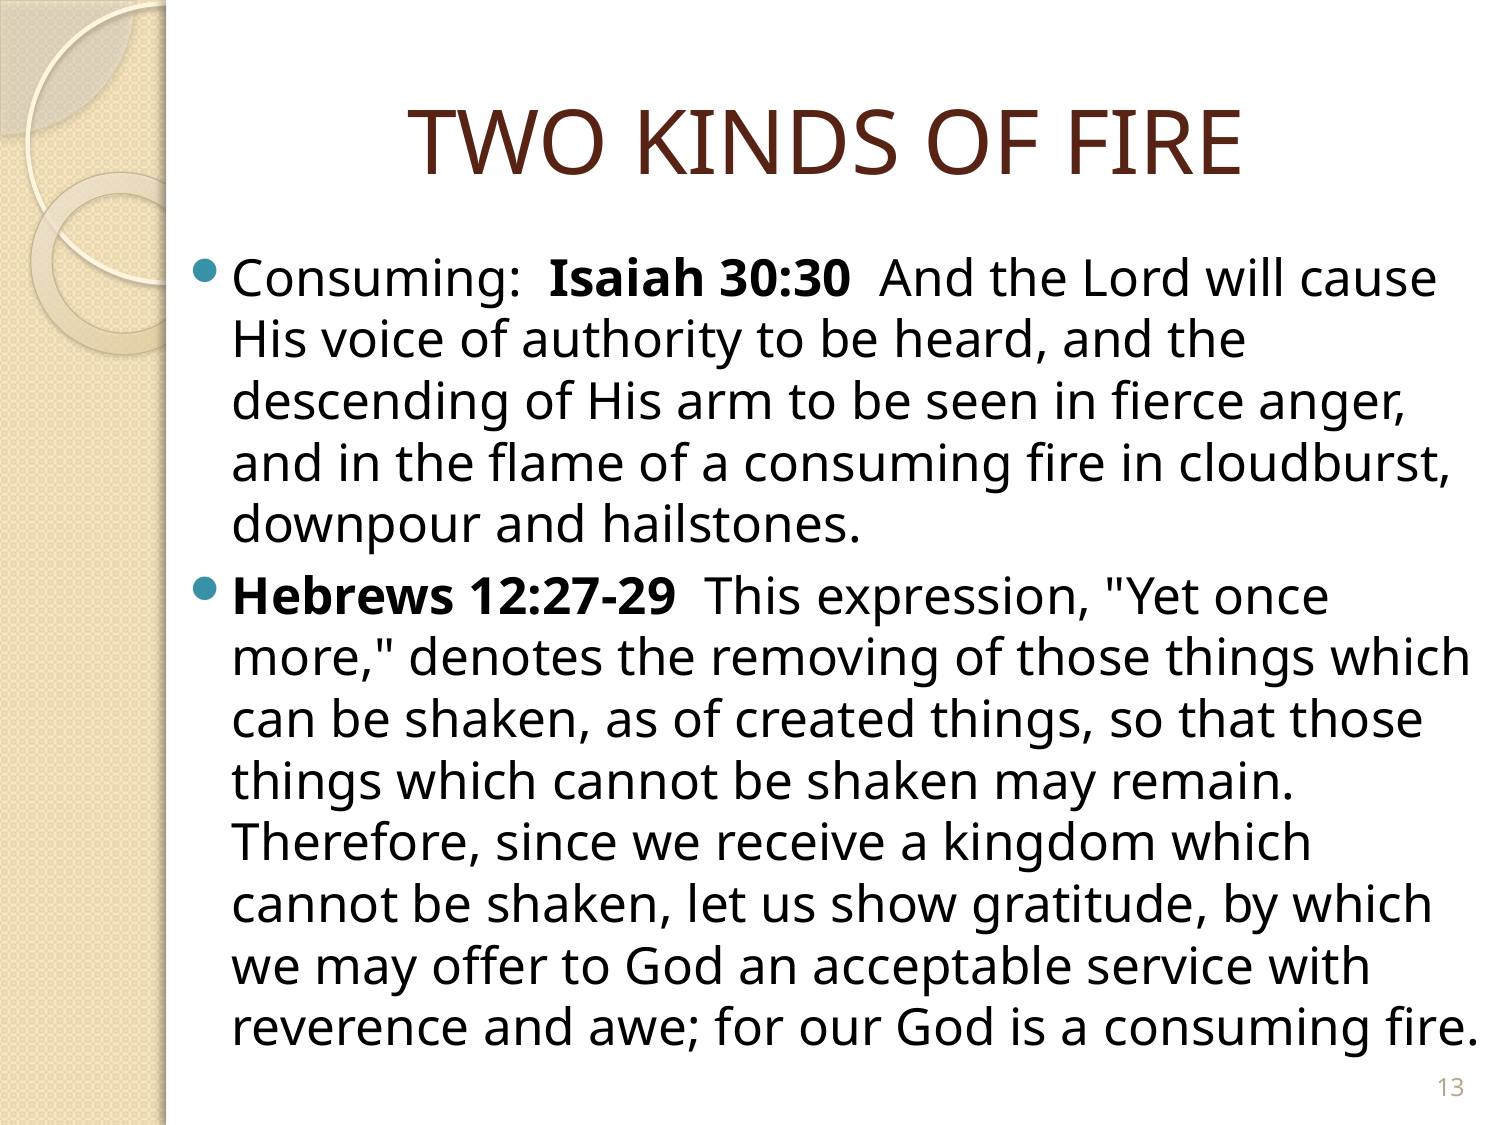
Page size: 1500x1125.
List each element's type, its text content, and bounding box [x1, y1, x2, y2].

title TWO KINDS OF FIRE [187, 45, 1466, 233]
list Consuming: Isaiah 30:30 And the Lord will cause His voice of authority to be heard, and the descending of His arm to be seen in fierce anger, and in the flame of a consuming fire in cloudburst, downpour and hailstones. Hebrews 12:27-29 This expression, "Yet once more," denotes the removing of those things which can be shaken, as of created things, so that those things which cannot be shaken may remain. Therefore, since we receive a kingdom which cannot be shaken, let us show gratitude, by which we may offer to God an acceptable service with reverence and awe; for our God is a consuming fire. [162, 237, 1500, 1125]
slide_number 13 [1413, 1034, 1488, 1113]
